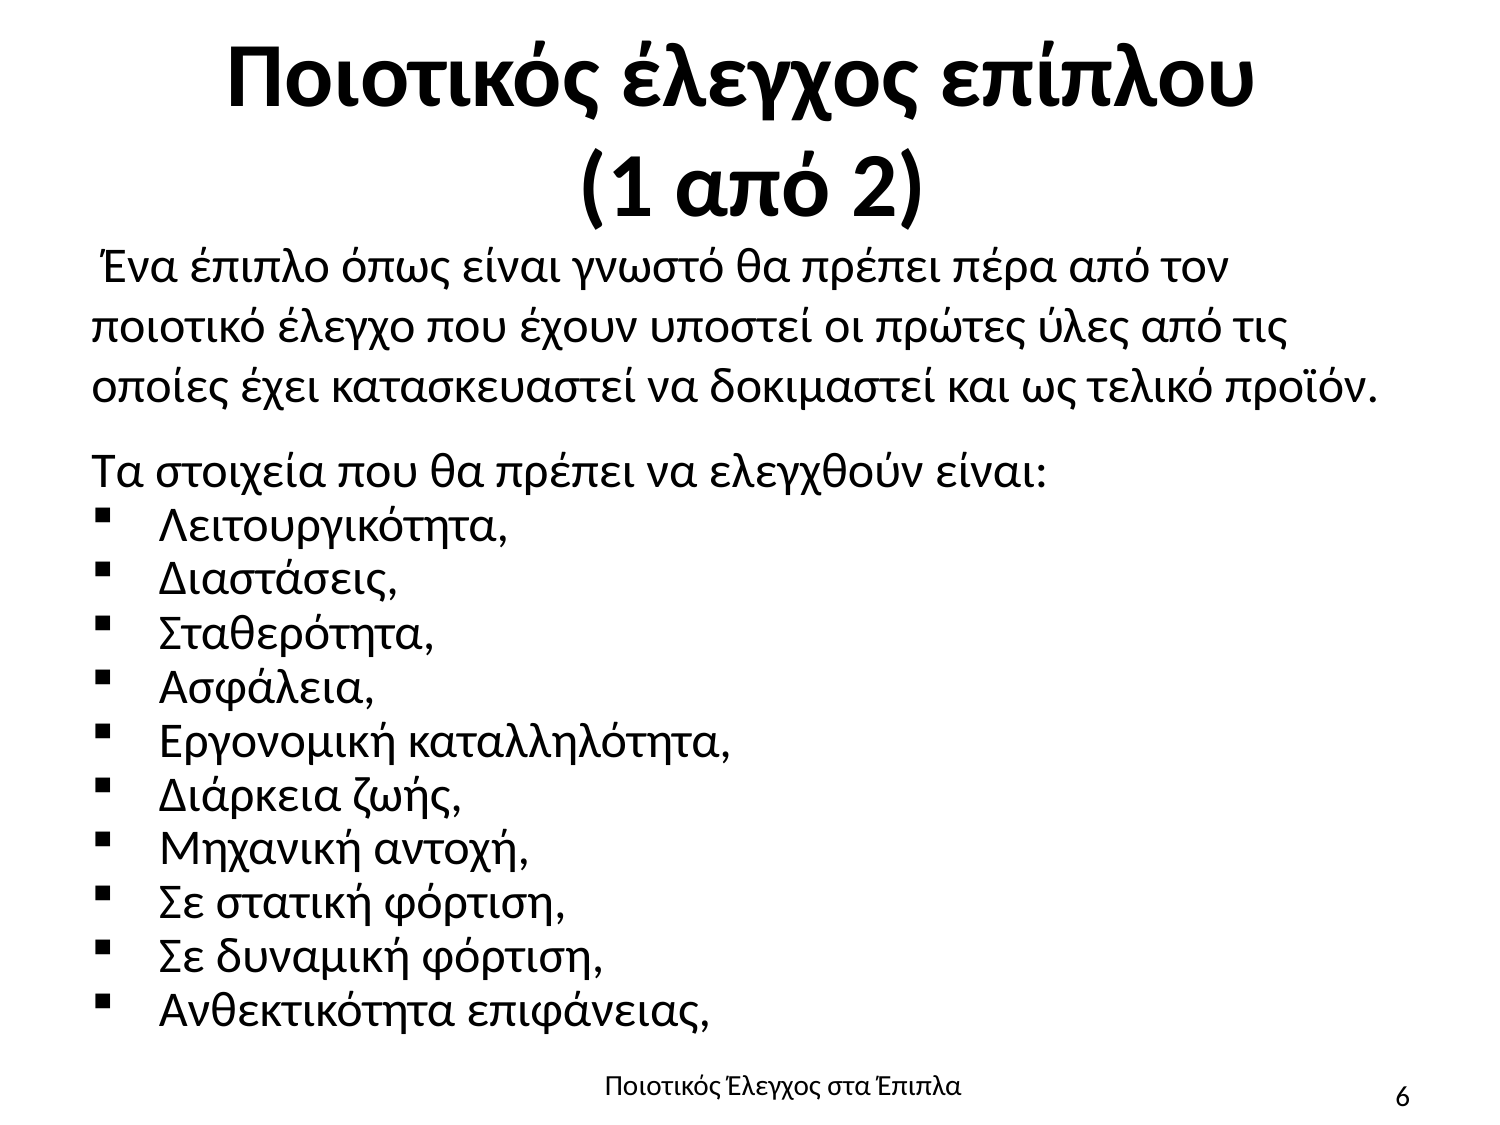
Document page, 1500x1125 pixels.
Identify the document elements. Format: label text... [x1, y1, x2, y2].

title Ποιοτικός έλεγχος επίπλου (1 από 2) [100, 7, 1406, 220]
text_box Ποιοτικός Έλεγχος στα Έπιπλα [521, 1058, 1046, 1125]
text_box Ένα έπιπλο όπως είναι γνωστό θα πρέπει πέρα από τον ποιοτικό έλεγχο που έχουν υποστεί οι πρώτες ύλες από τις οποίες έχει κατασκευαστεί να δοκιμαστεί και ως τελικό προϊόν. Τα στοιχεία που θα πρέπει να ελεγχθούν είναι: Λειτουργικότητα, Διαστάσεις, Σταθερότητα, Ασφάλεια, Εργονομική καταλληλότητα, Διάρκεια ζωής, Μηχανική αντοχή, Σε στατική φόρτιση, Σε δυναμική φόρτιση, Ανθεκτικότητα επιφάνειας, [76, 225, 1425, 1046]
text_box 6 [1074, 1069, 1425, 1125]
